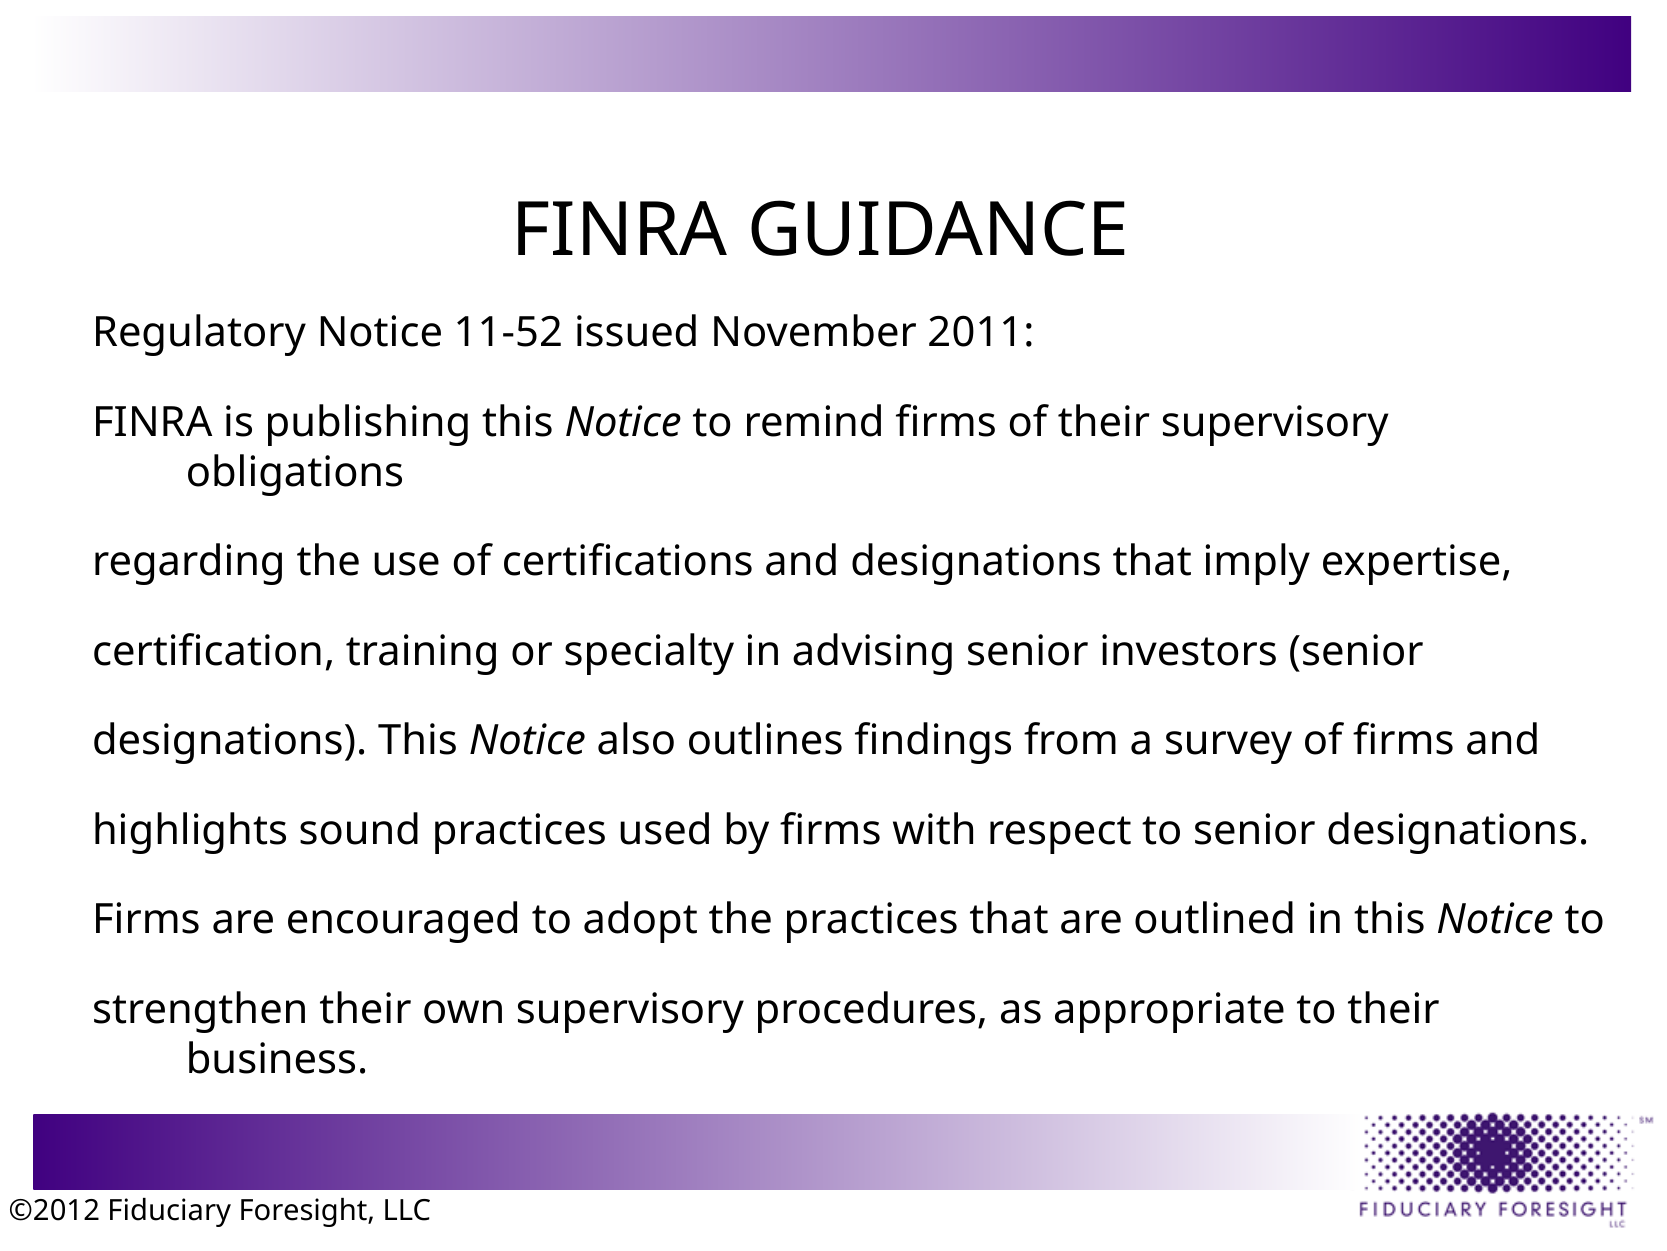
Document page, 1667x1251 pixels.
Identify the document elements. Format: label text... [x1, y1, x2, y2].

list Regulatory Notice 11-52 issued November 2011: FINRA is publishing this Notice to remind firms of their supervisory obligations regarding the use of certifications and designations that imply expertise, certification, training or specialty in advising senior investors (senior designations). This Notice also outlines findings from a survey of firms and highlights sound practices used by firms with respect to senior designations. Firms are encouraged to adopt the practices that are outlined in this Notice to strengthen their own supervisory procedures, as appropriate to their business. [32, 296, 1622, 1090]
title FINRA GUIDANCE [57, 149, 1584, 296]
picture [1331, 1110, 1655, 1234]
